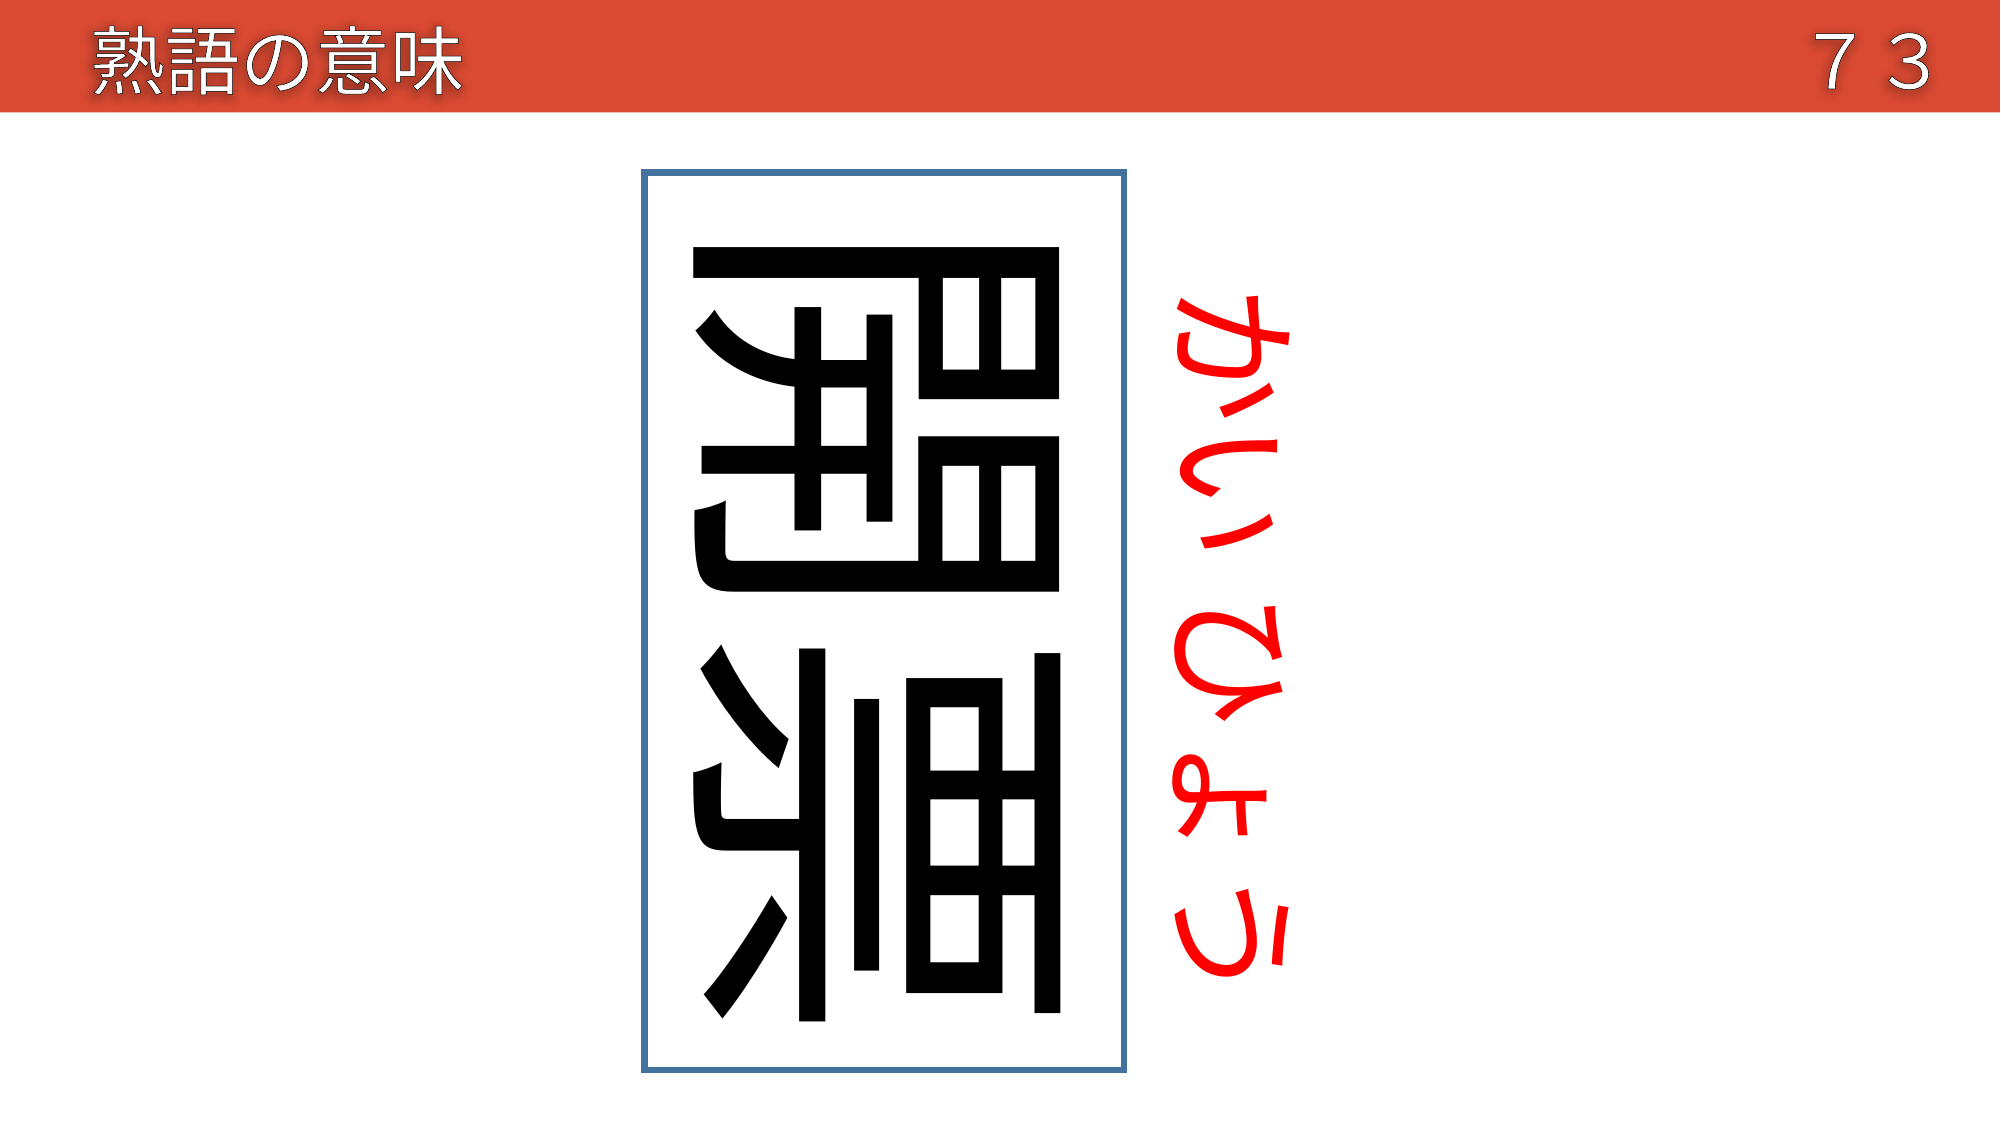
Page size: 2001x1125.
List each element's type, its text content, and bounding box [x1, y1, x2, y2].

text_box 熟語の意味 [75, 6, 1201, 112]
text_box かい ひょう [1129, 270, 1327, 1050]
text_box [643, 172, 1125, 1071]
text_box ７３ [1782, 6, 1963, 112]
text_box 開票 [616, 195, 1152, 1125]
text_box [0, 0, 2000, 113]
